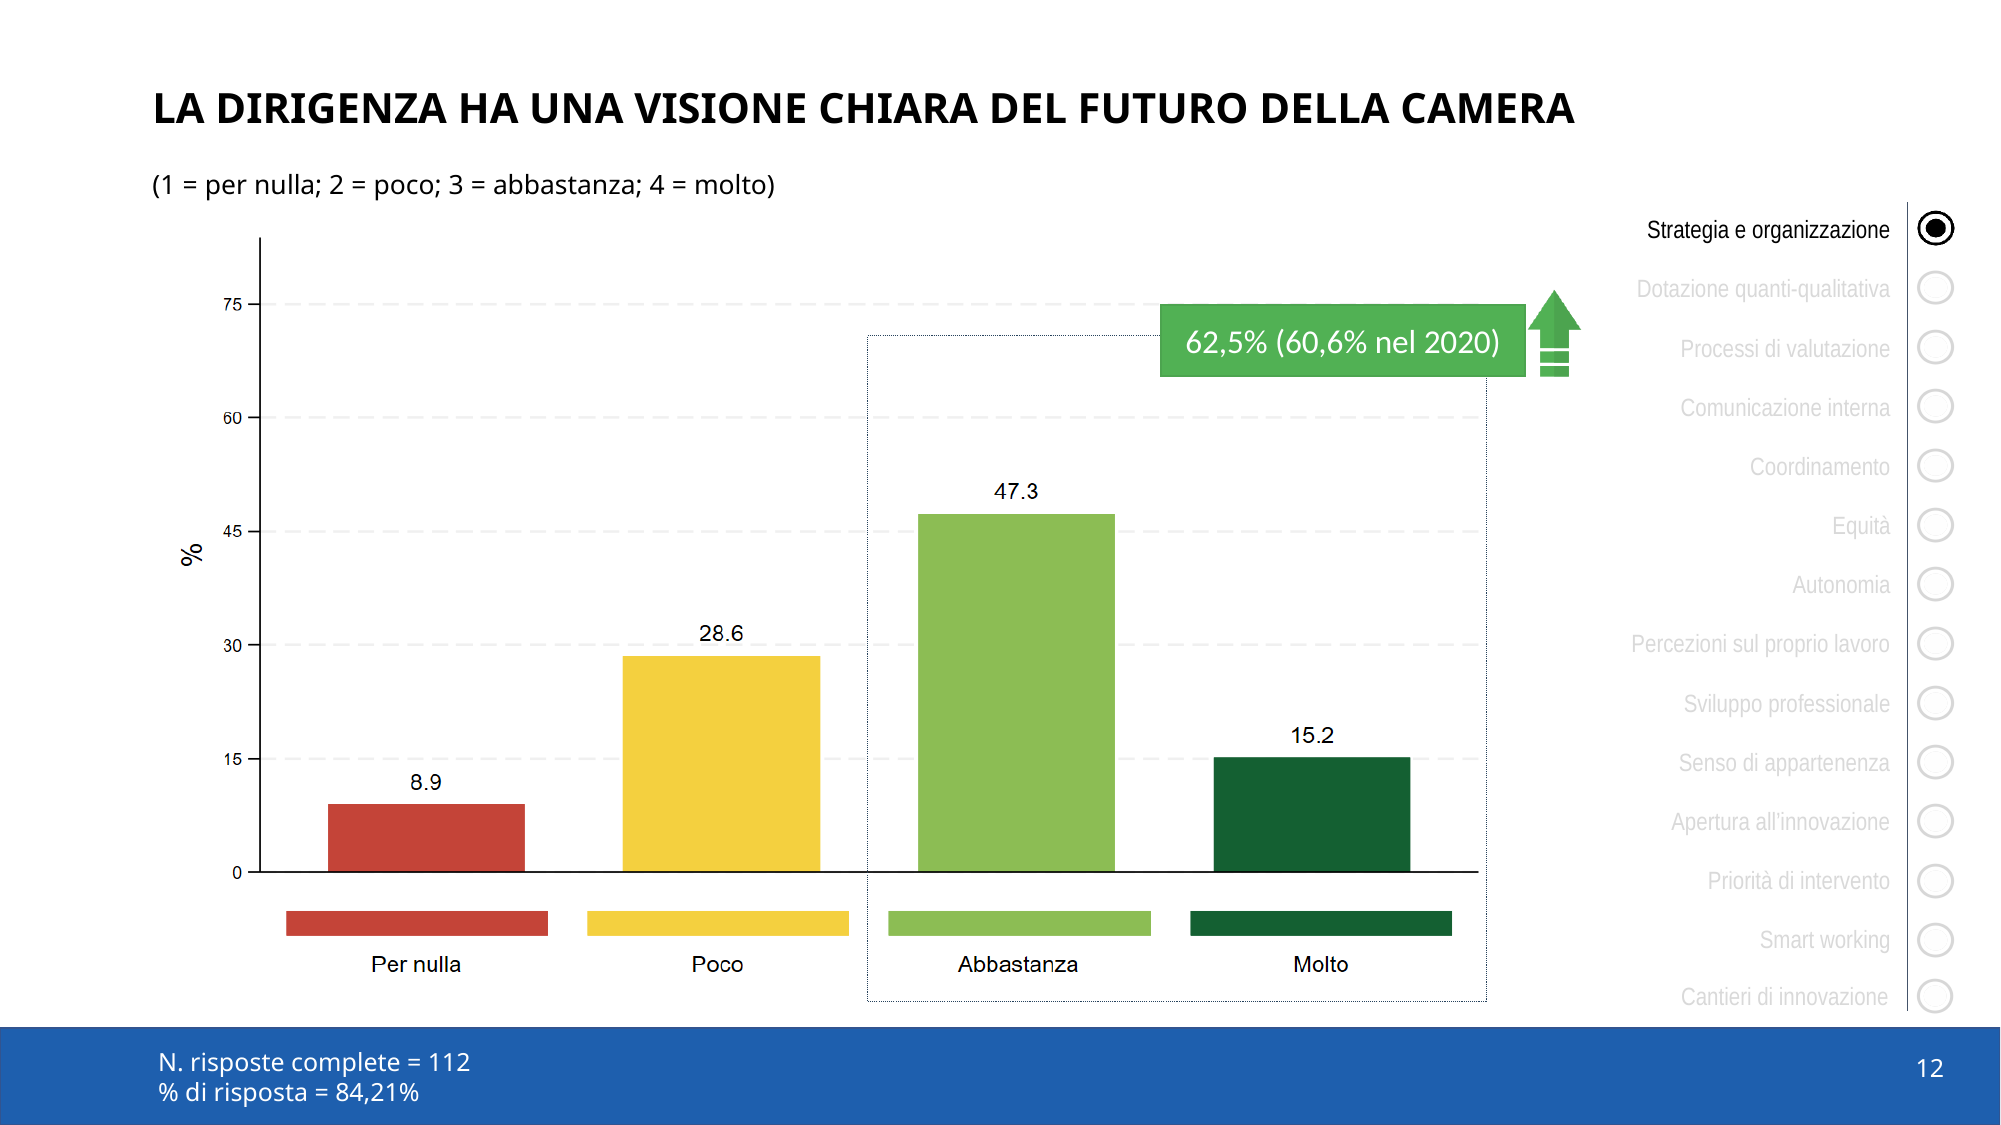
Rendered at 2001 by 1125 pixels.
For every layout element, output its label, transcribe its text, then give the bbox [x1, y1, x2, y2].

picture [1508, 281, 1600, 385]
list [143, 208, 1507, 1027]
title La dirigenza ha una visione chiara del futuro della Camera [137, 59, 1863, 164]
slide_number 12 [1599, 1025, 1960, 1114]
